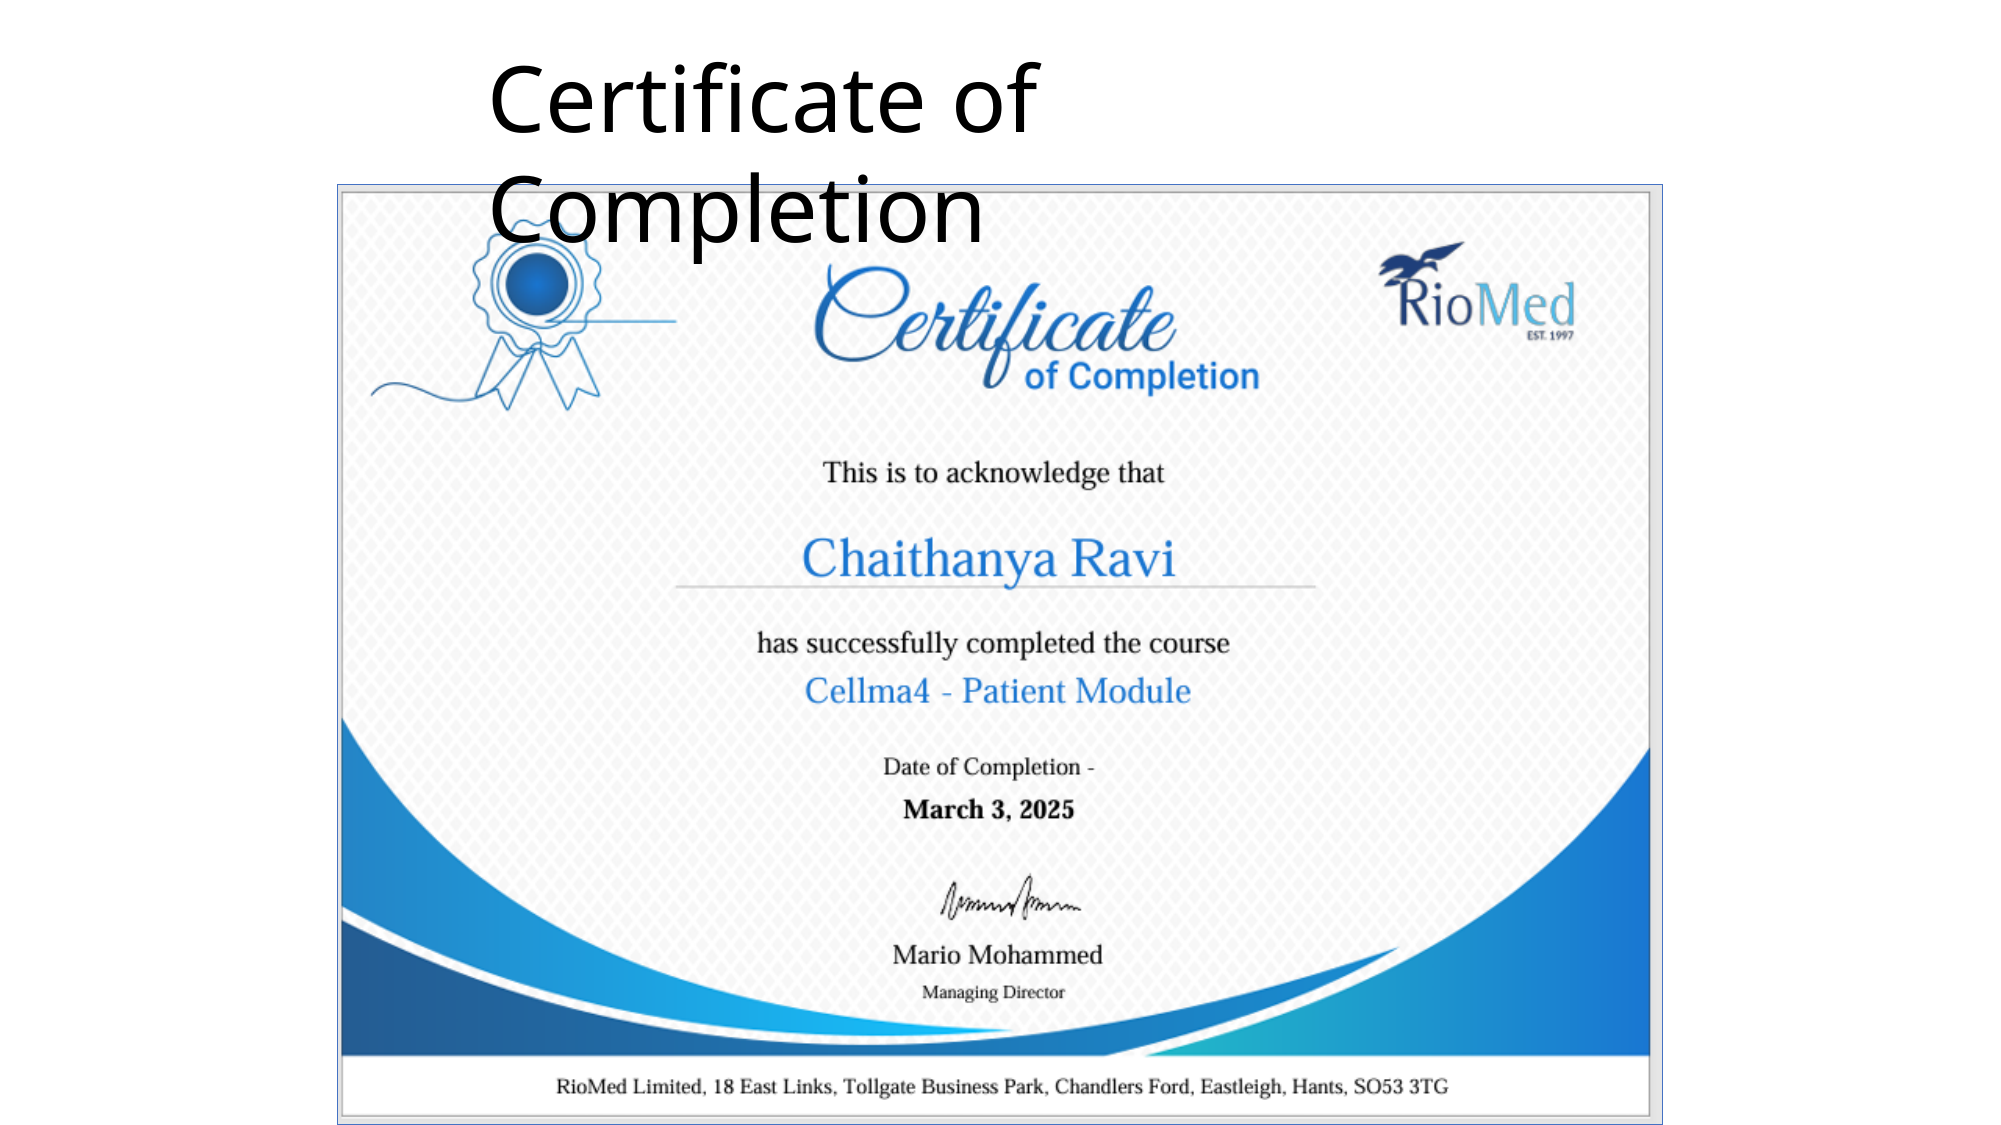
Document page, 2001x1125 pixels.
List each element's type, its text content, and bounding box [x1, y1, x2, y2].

picture [336, 183, 1663, 1125]
text_box Certificate of Completion [472, 33, 1527, 183]
